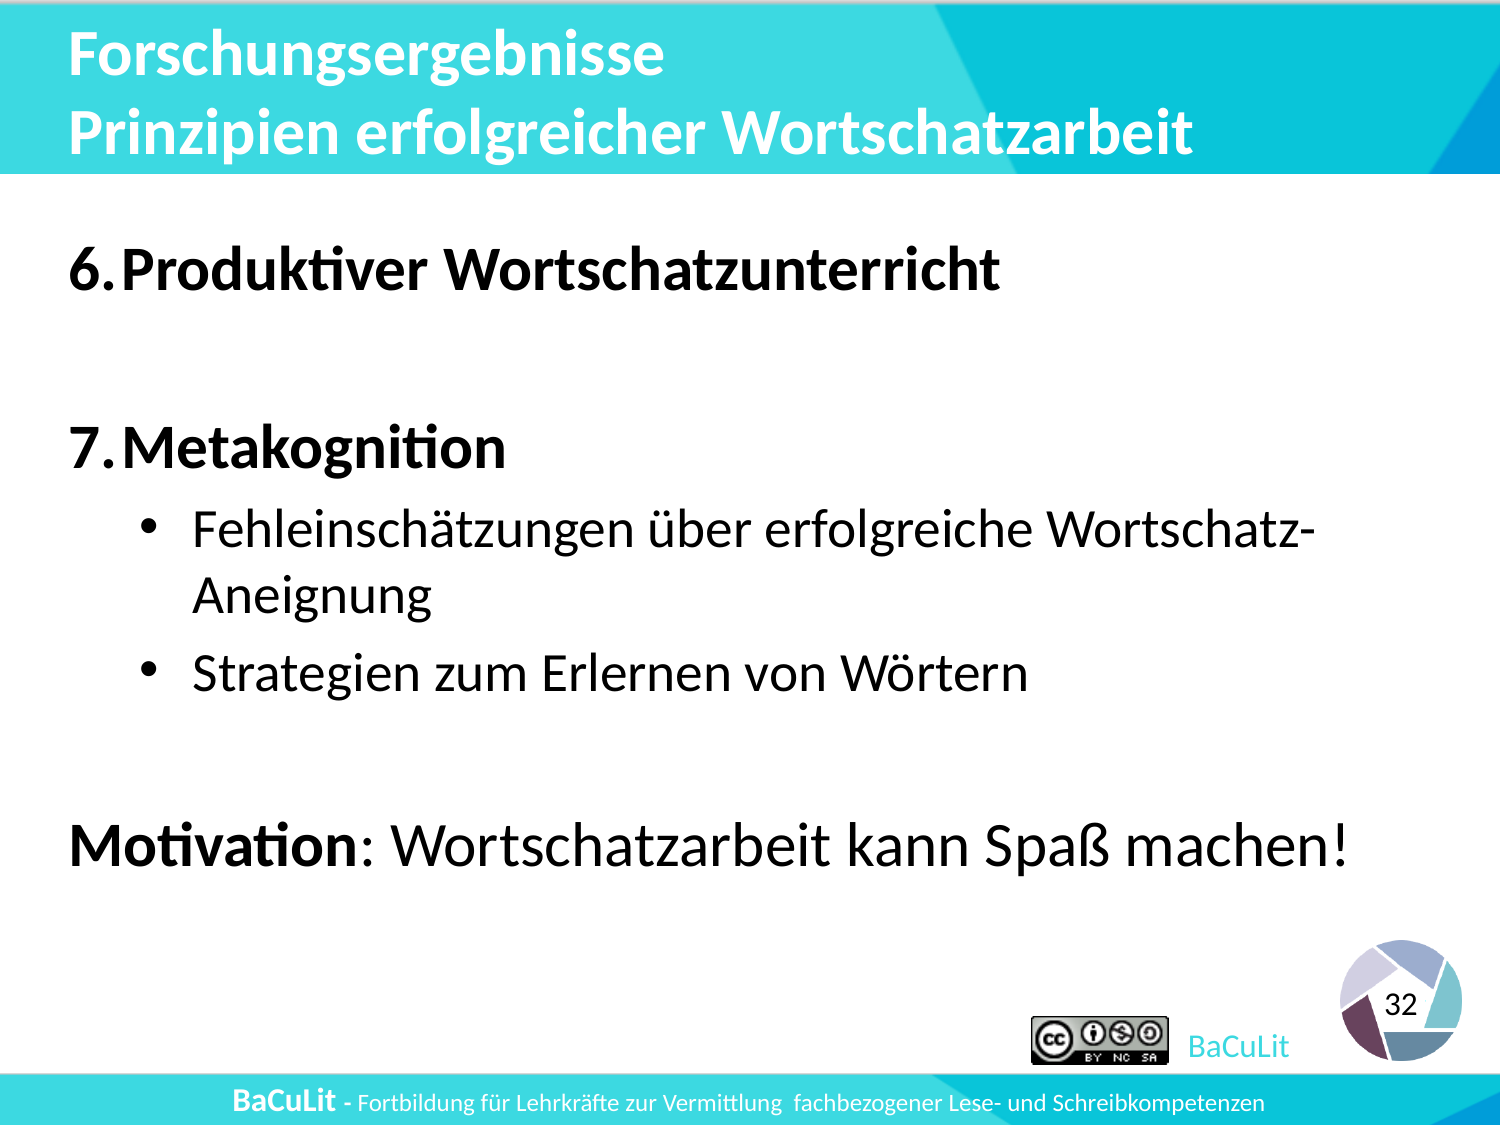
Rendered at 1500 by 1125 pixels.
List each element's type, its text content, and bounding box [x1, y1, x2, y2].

list Produktiver Wortschatzunterricht Metakognition Fehleinschätzungen über erfolgreiche Wortschatz-Aneignung Strategien zum Erlernen von Wörtern Motivation: Wortschatzarbeit kann Spaß machen! [53, 220, 1459, 894]
picture [0, 1073, 1500, 1125]
picture [1340, 940, 1462, 1061]
picture [1031, 1016, 1169, 1065]
title Forschungsergebnisse Prinzipien erfolgreicher Wortschatzarbeit [53, 1, 1354, 176]
picture [0, 0, 1500, 174]
